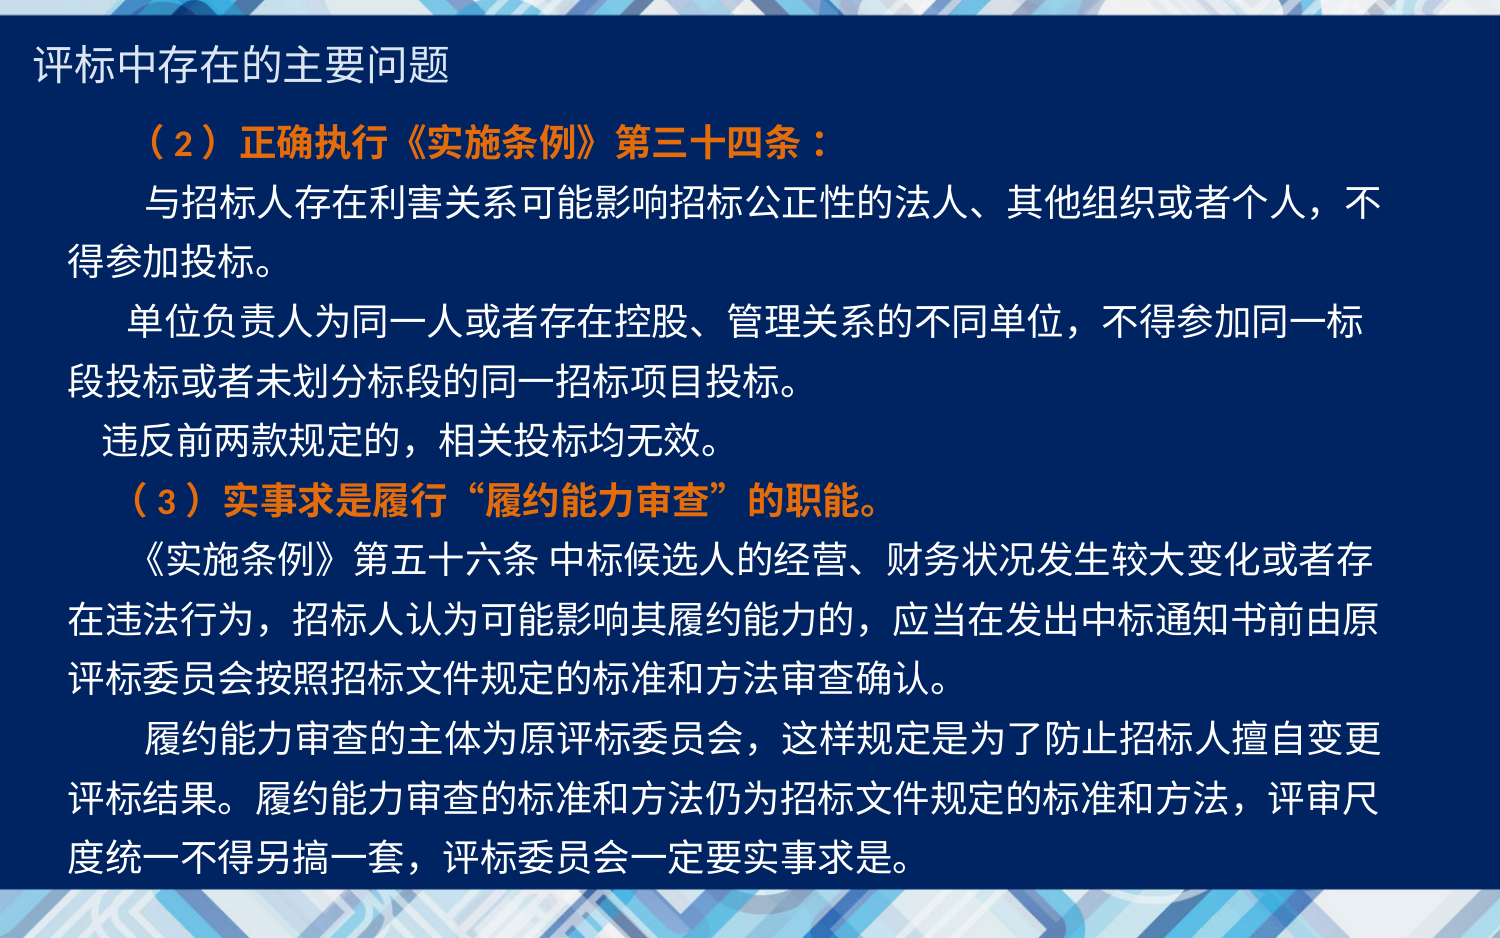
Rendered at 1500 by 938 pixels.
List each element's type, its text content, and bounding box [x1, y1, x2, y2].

text_box （2）正确执行《实施条例》第三十四条 ： 与招标人存在利害关系可能影响招标公正性的法人、其他组织或者个人，不得参加投标。 单位负责人为同一人或者存在控股、管理关系的不同单位，不得参加同一标段投标或者未划分标段的同一招标项目投标。 违反前两款规定的，相关投标均无效。 （3）实事求是履行“履约能力审查”的职能。 《实施条例》第五十六条 中标候选人的经营、财务状况发生较大变化或者存在违法行为，招标人认为可能影响其履约能力的，应当在发出中标通知书前由原评标委员会按照招标文件规定的标准和方法审查确认。 履约能力审查的主体为原评标委员会，这样规定是为了防止招标人擅自变更评标结果。履约能力审查的标准和方法仍为招标文件规定的标准和方法，评审尺度统一不得另搞一套，评标委员会一定要实事求是。 [52, 97, 1410, 938]
picture [0, 0, 1500, 938]
text_box 评标中存在的主要问题 [17, 31, 1495, 97]
